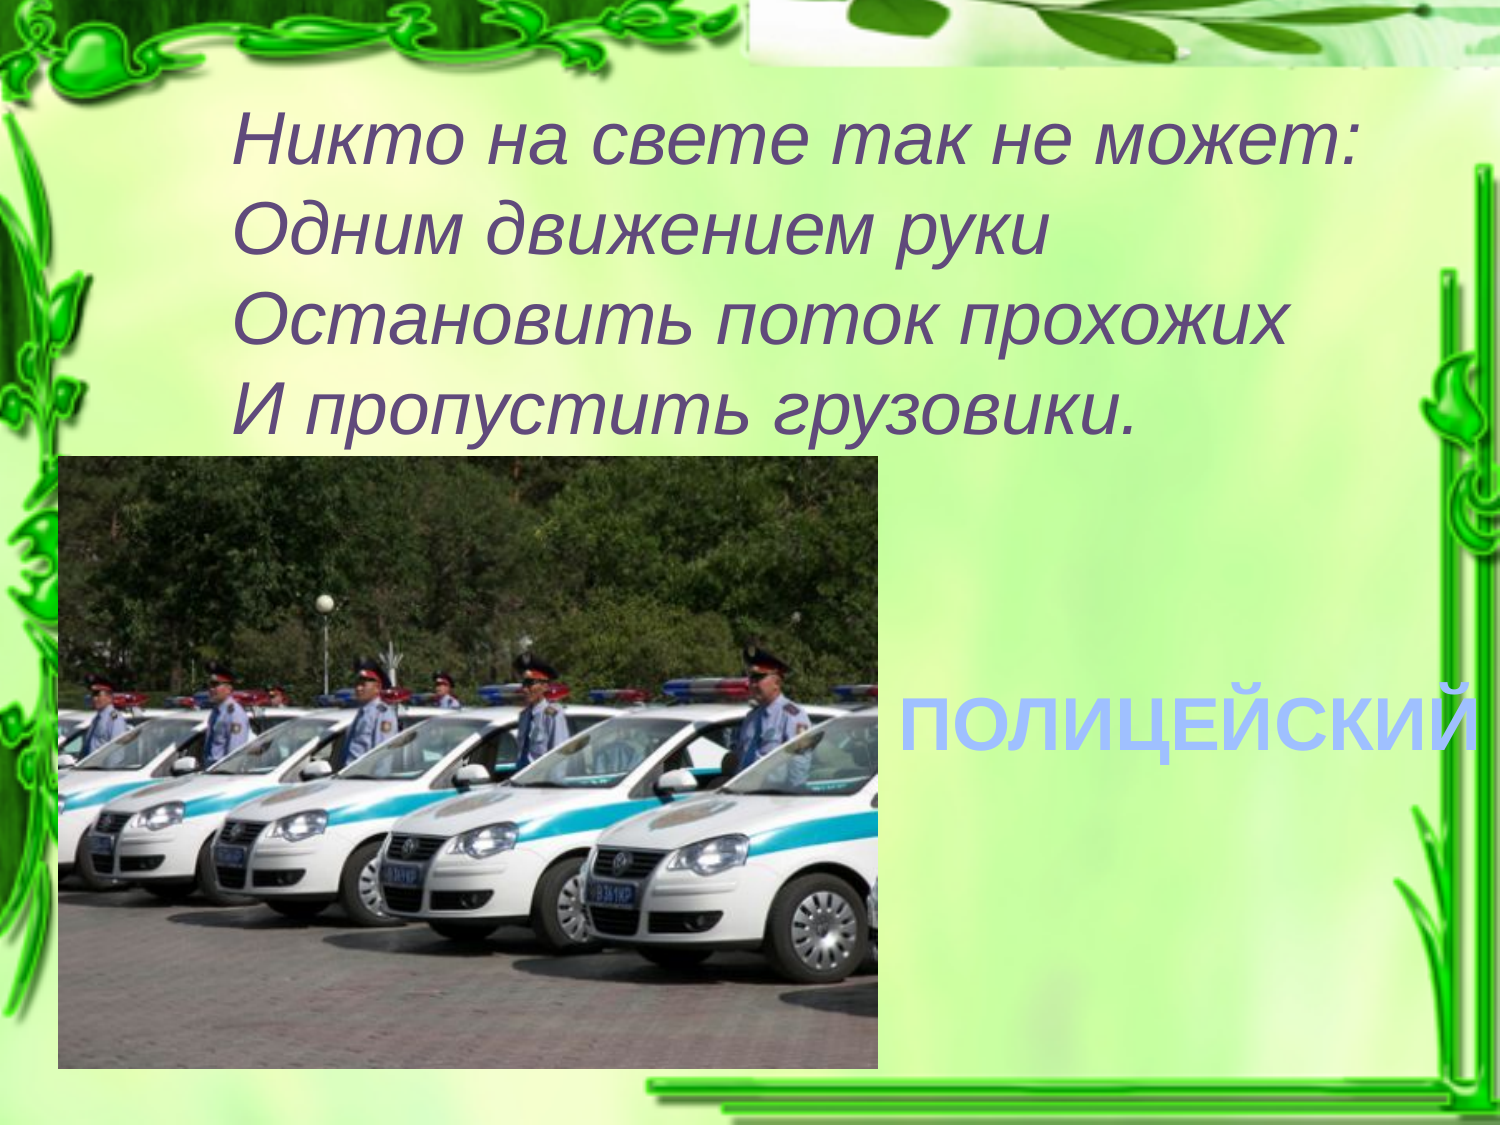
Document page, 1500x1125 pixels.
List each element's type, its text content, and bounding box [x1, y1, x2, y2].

text_box Никто на свете так не может: Одним движением руки Остановить поток прохожих И пропустить грузовики. [216, 81, 1378, 457]
picture [0, 0, 1500, 1125]
text_box ПОЛИЦЕЙСКИЙ [883, 667, 1498, 773]
